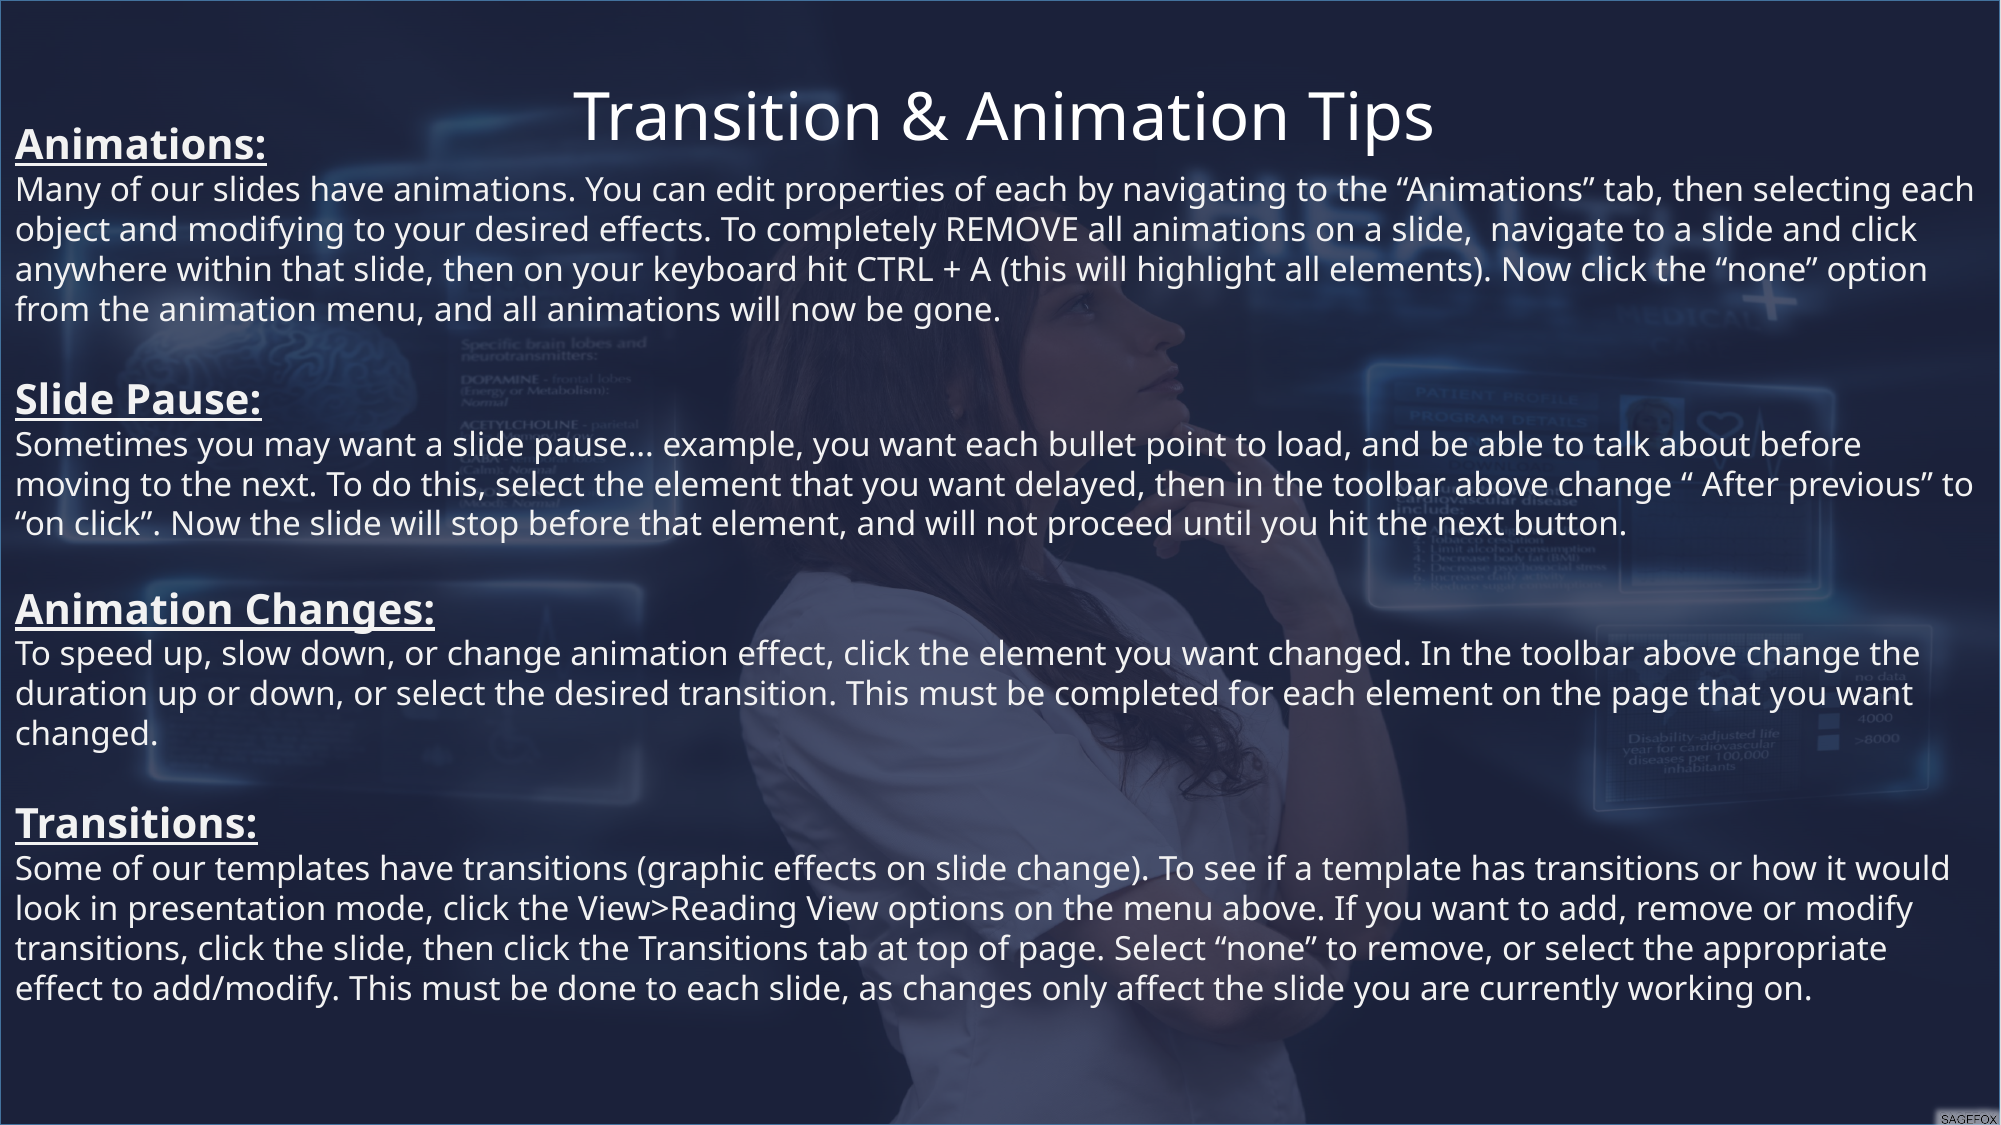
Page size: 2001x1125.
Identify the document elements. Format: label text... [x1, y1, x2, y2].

title Transition & Animation Tips [477, 59, 1532, 177]
picture [1938, 1114, 1999, 1125]
text_box Animations: Many of our slides have animations. You can edit properties of each by navigating to the “Animations” tab, then selecting each object and modifying to your desired effects. To completely REMOVE all animations on a slide, navigate to a slide and click anywhere within that slide, then on your keyboard hit CTRL + A (this will highlight all elements). Now click the “none” option from the animation menu, and all animations will now be gone. Slide Pause: Sometimes you may want a slide pause… example, you want each bullet point to load, and be able to talk about before moving to the next. To do this, select the element that you want delayed, then in the toolbar above change “ After previous” to “on click”. Now the slide will stop before that element, and will not proceed until you hit the next button. Animation Changes: To speed up, slow down, or change animation effect, click the element you want changed. In the toolbar above change the duration up or down, or select the desired transition. This must be completed for each element on the page that you want changed. Transitions: Some of our templates have transitions (graphic effects on slide change). To see if a template has transitions or how it would look in presentation mode, click the View>Reading View options on the menu above. If you want to add, remove or modify transitions, click the slide, then click the Transitions tab at top of page. Select “none” to remove, or select the appropriate effect to add/modify. This must be done to each slide, as changes only affect the slide you are currently working on. [0, 0, 2000, 1125]
